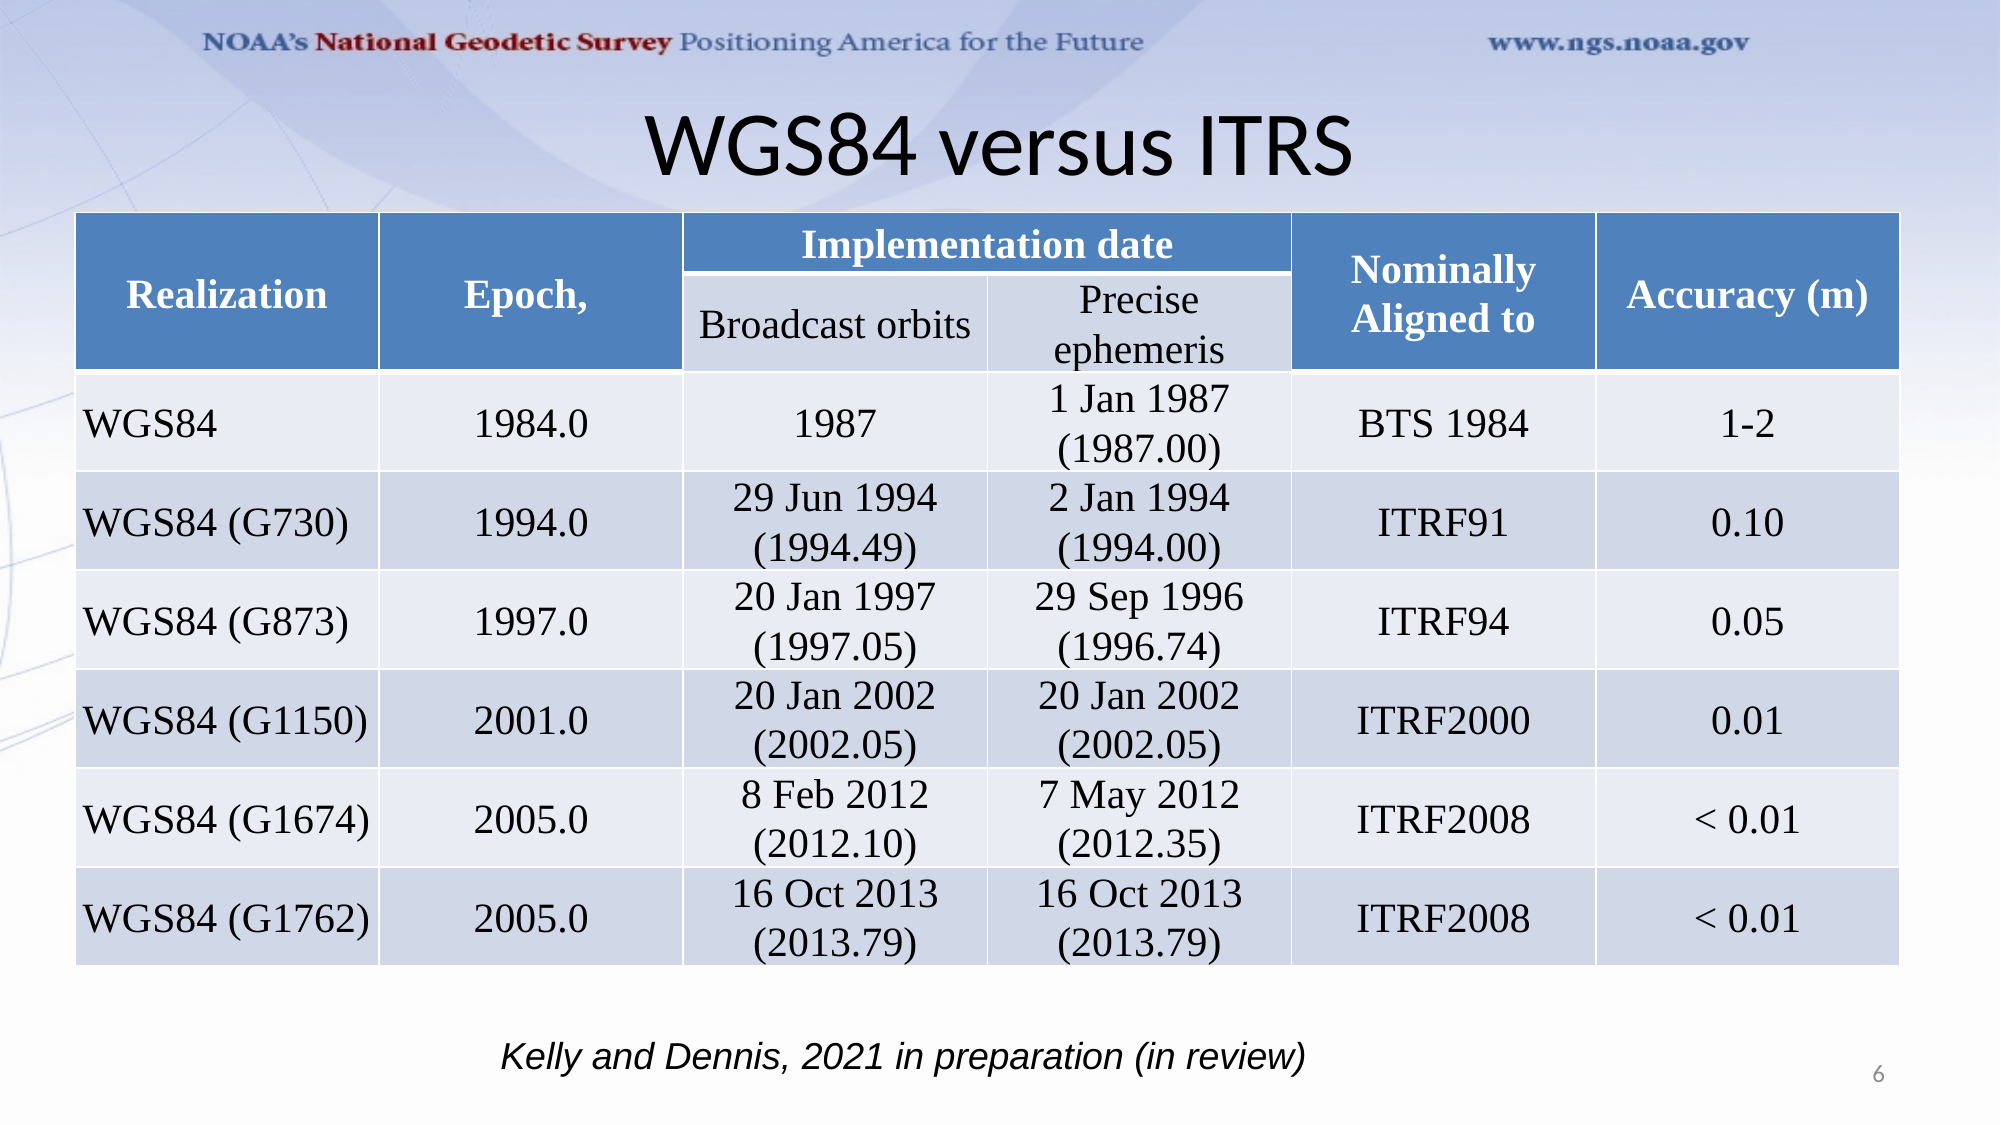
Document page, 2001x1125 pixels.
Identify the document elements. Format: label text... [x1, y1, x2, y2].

title WGS84 versus ITRS [99, 45, 1900, 212]
picture [0, 0, 2000, 1125]
text_box Kelly and Dennis, 2021 in preparation (in review) [485, 1024, 1333, 1085]
slide_number 6 [1433, 1042, 1900, 1103]
